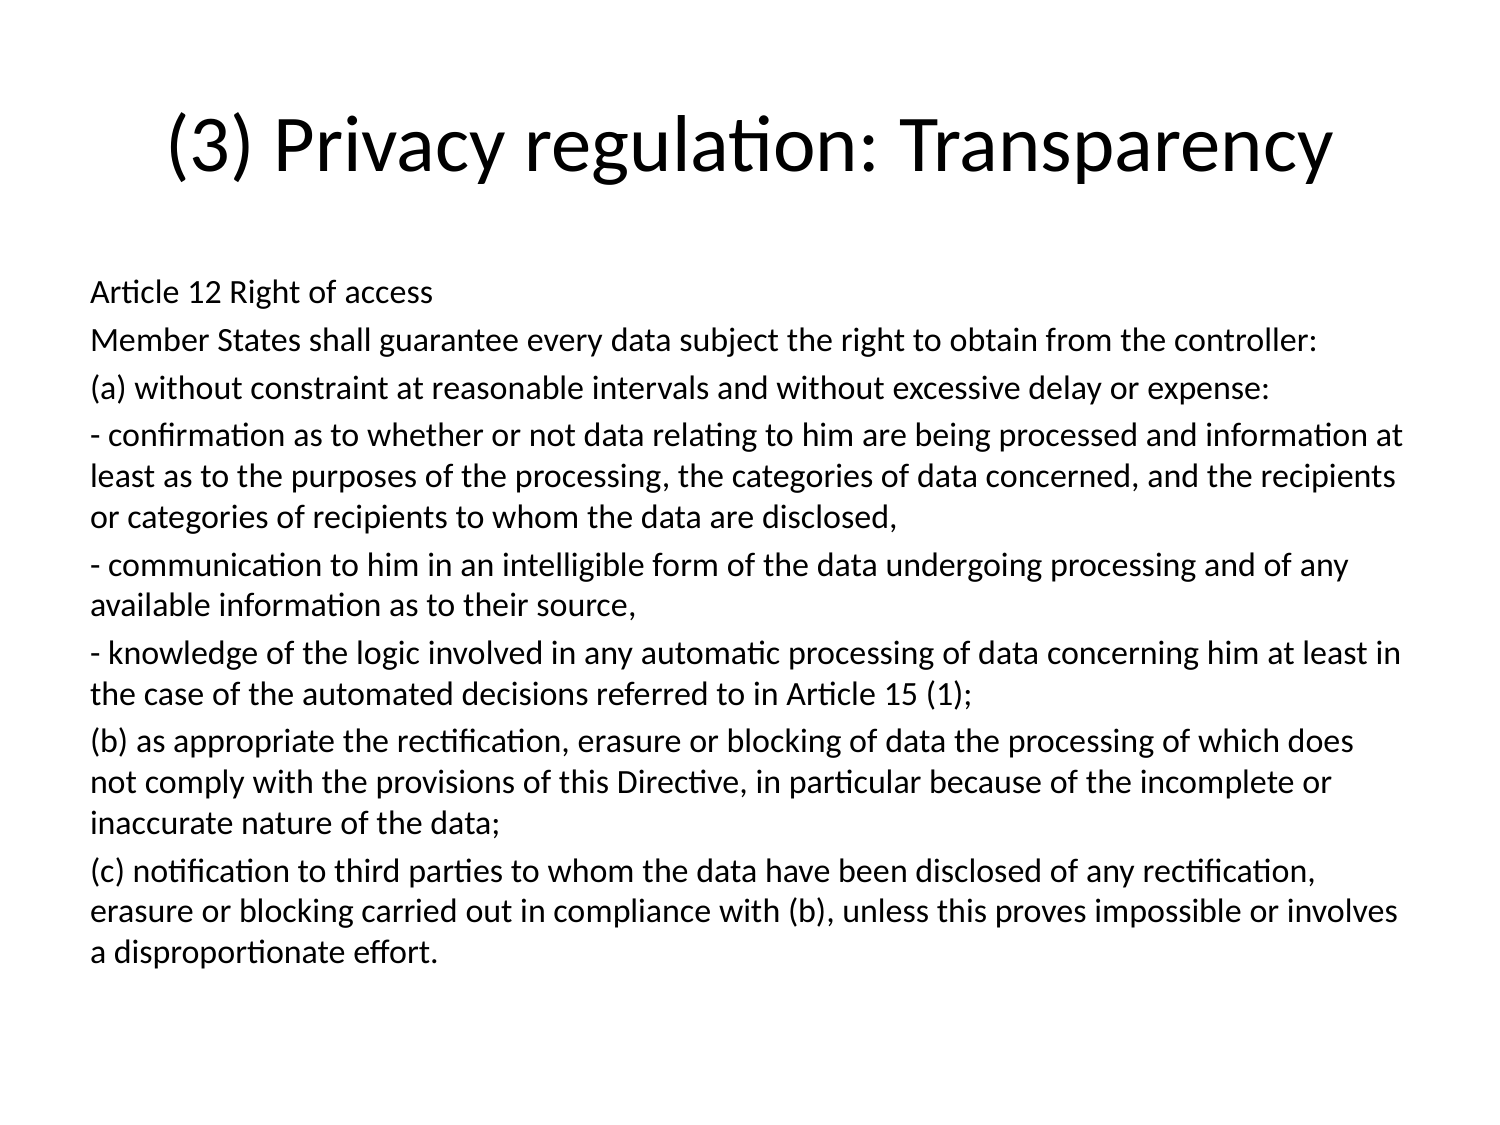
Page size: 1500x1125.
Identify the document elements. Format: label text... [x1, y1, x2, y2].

list Article 12 Right of access Member States shall guarantee every data subject the right to obtain from the controller: (a) without constraint at reasonable intervals and without excessive delay or expense: - confirmation as to whether or not data relating to him are being processed and information at least as to the purposes of the processing, the categories of data concerned, and the recipients or categories of recipients to whom the data are disclosed, - communication to him in an intelligible form of the data undergoing processing and of any available information as to their source, - knowledge of the logic involved in any automatic processing of data concerning him at least in the case of the automated decisions referred to in Article 15 (1); (b) as appropriate the rectification, erasure or blocking of data the processing of which does not comply with the provisions of this Directive, in particular because of the incomplete or inaccurate nature of the data; (c) notification to third parties to whom the data have been disclosed of any rectification, erasure or blocking carried out in compliance with (b), unless this proves impossible or involves a disproportionate effort. [75, 262, 1425, 1005]
title (3) Privacy regulation: Transparency [75, 45, 1425, 233]
